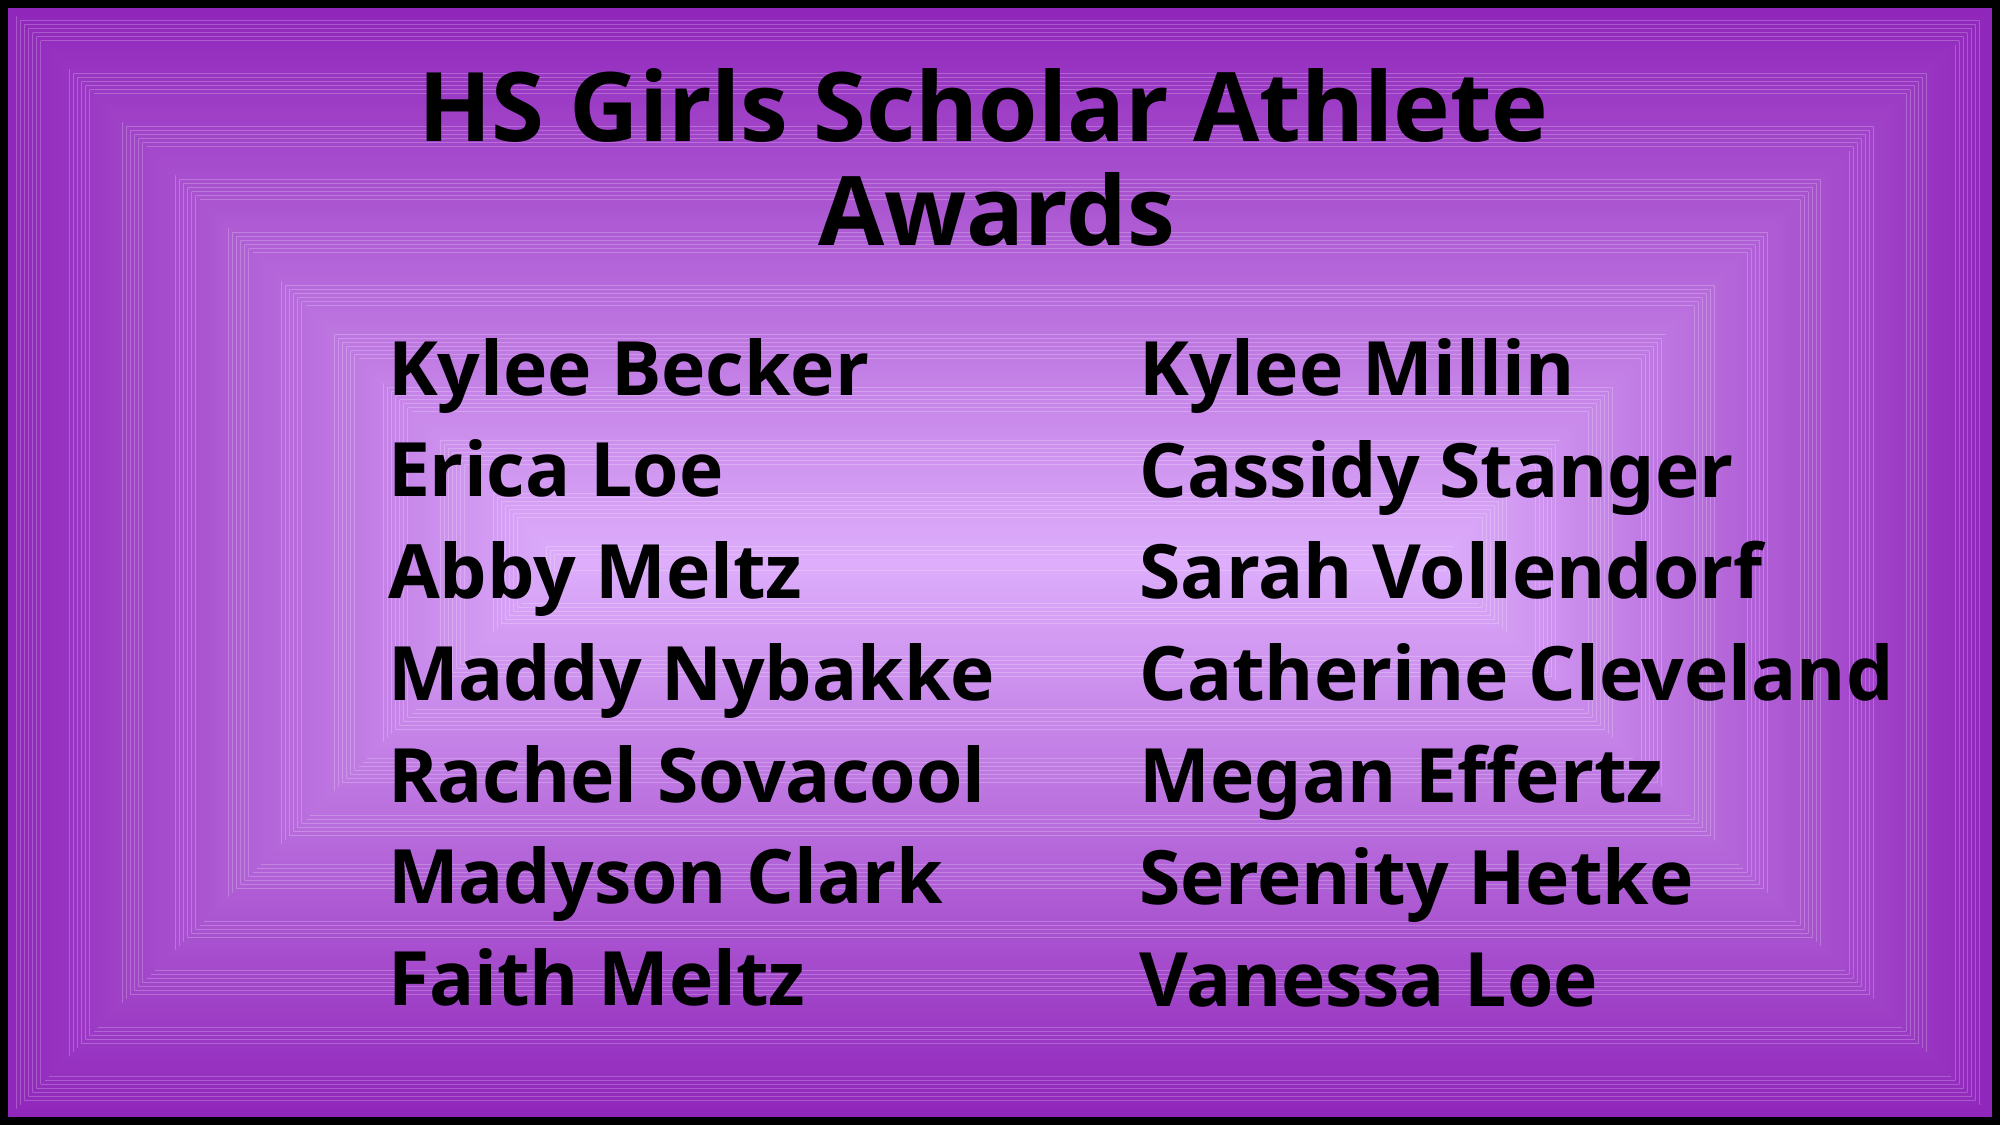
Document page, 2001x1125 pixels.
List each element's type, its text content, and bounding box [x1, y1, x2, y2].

text_box Kylee Becker Erica Loe Abby Meltz Maddy Nybakke Rachel Sovacool Madyson Clark Faith Meltz [373, 322, 1112, 1125]
text_box Kylee Millin Cassidy Stanger Sarah Vollendorf Catherine Cleveland Megan Effertz Serenity Hetke Vanessa Loe [1124, 323, 1949, 1030]
text_box [0, 0, 2000, 1125]
